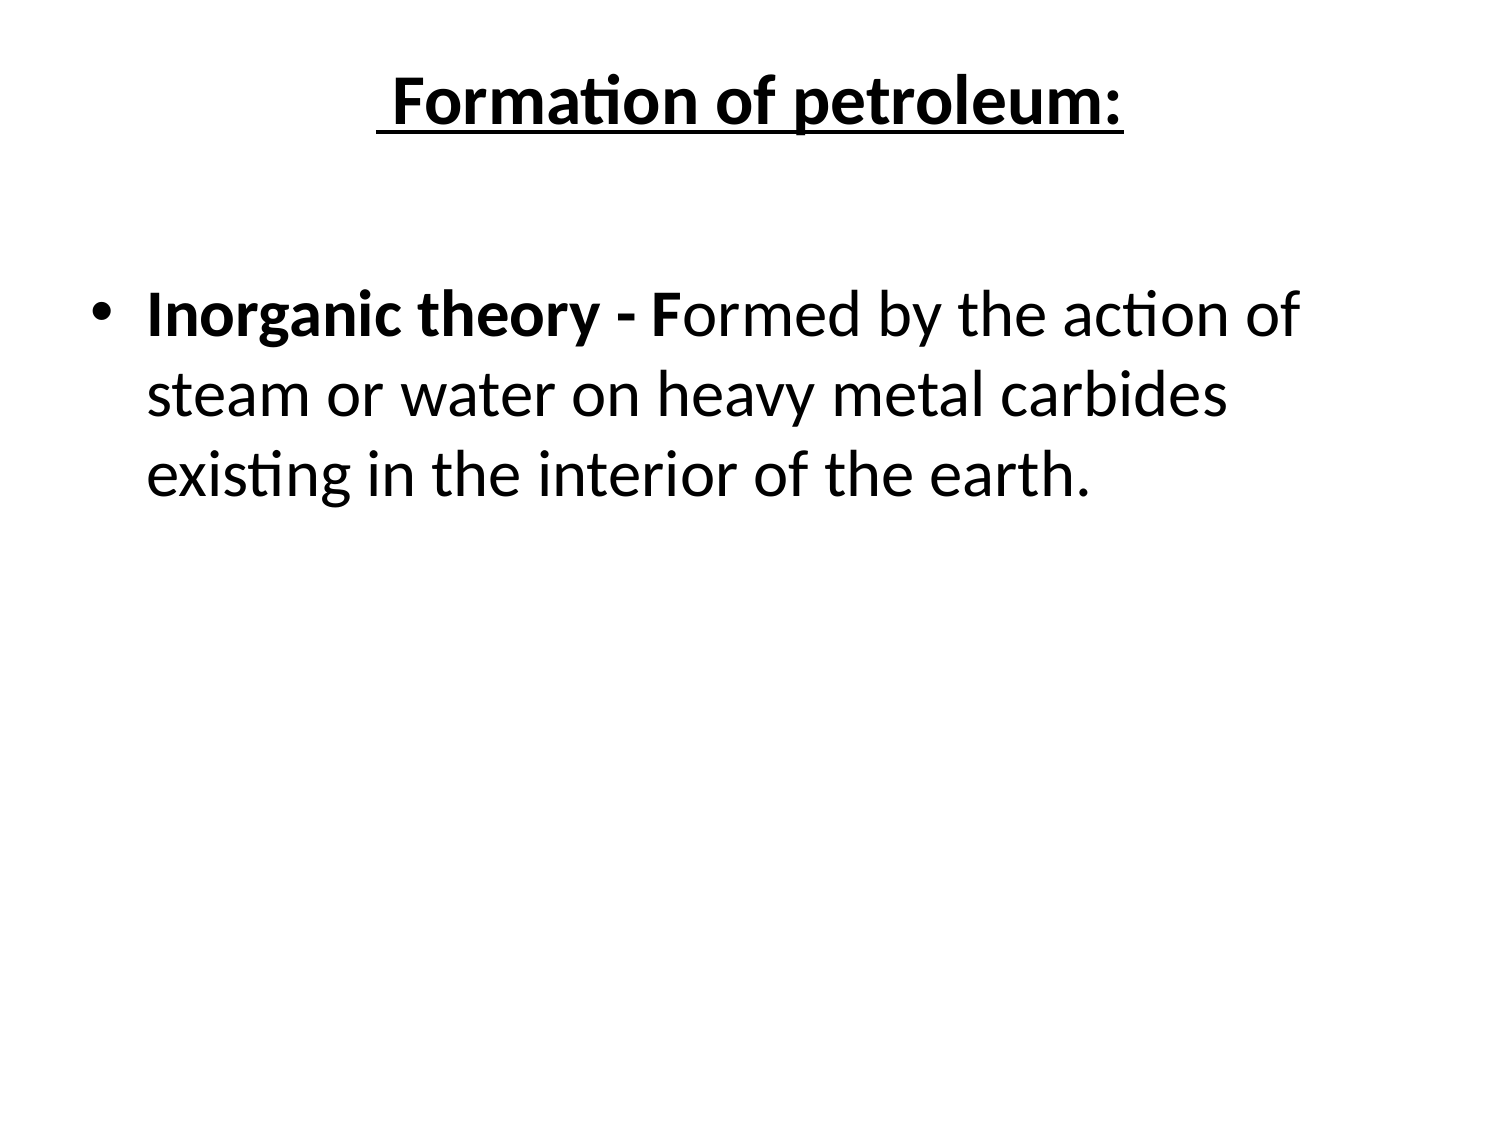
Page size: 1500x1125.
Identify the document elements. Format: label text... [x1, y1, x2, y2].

list Inorganic theory - Formed by the action of steam or water on heavy metal carbides existing in the interior of the earth. [75, 262, 1425, 1005]
title Formation of petroleum: [75, 45, 1425, 233]
